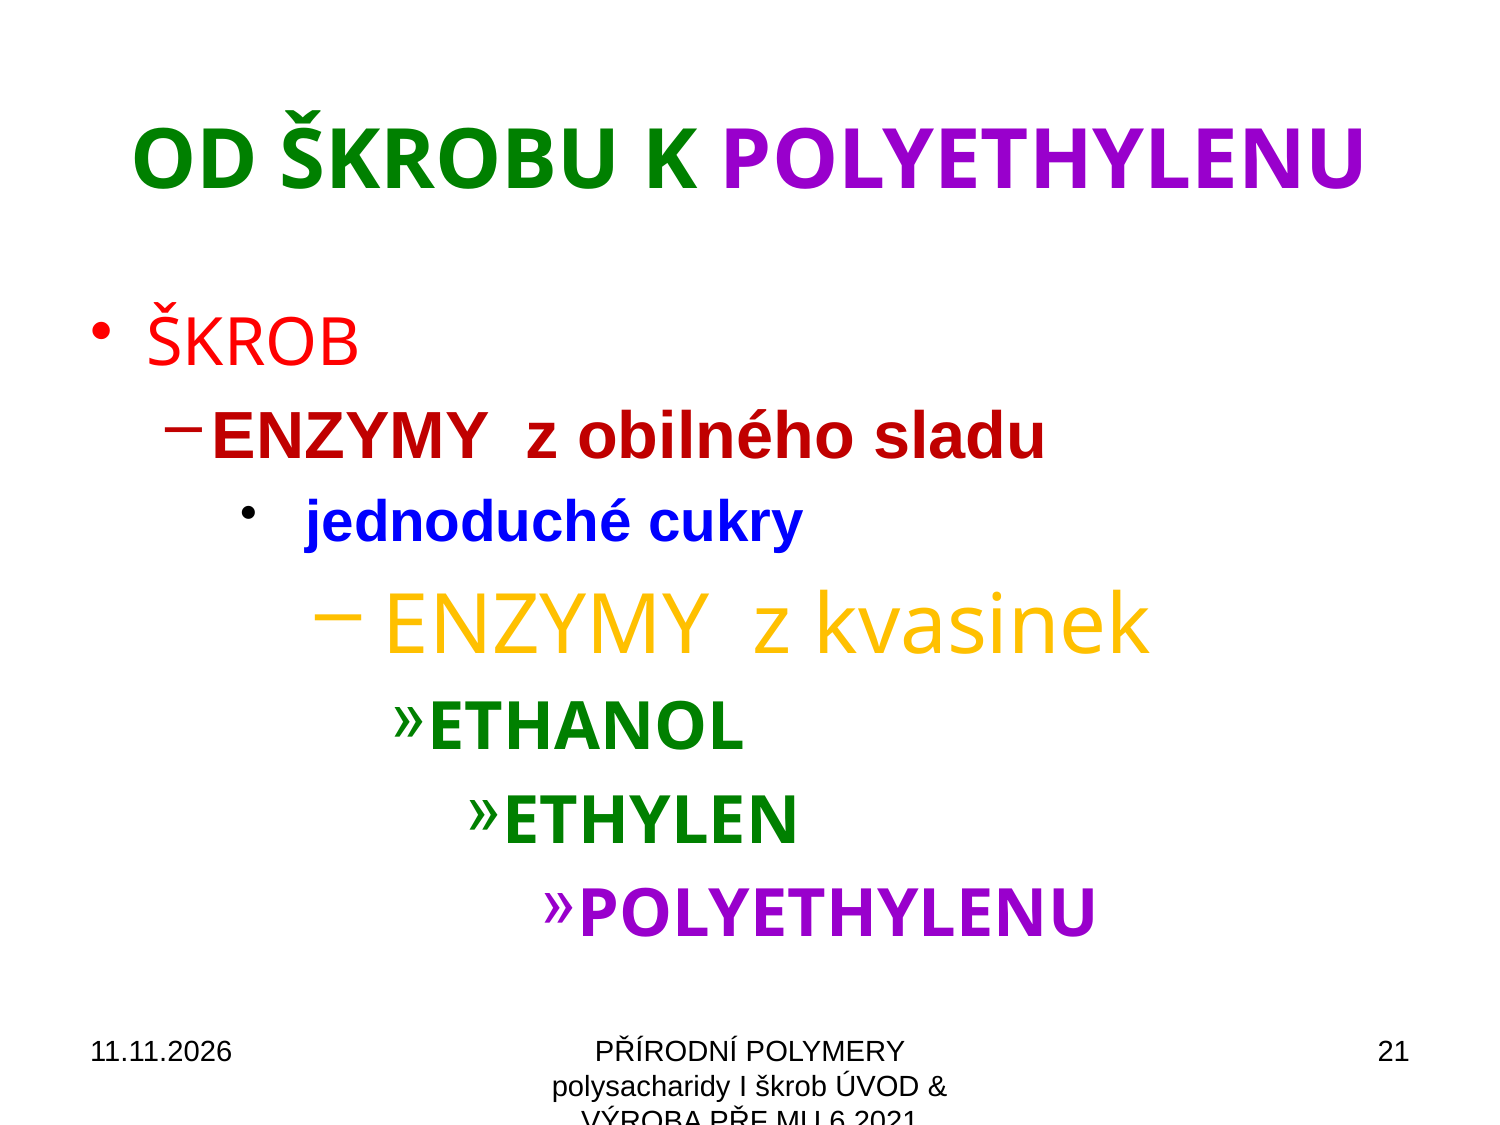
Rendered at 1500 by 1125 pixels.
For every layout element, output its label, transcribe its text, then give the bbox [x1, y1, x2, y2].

list ŠKROB ENZYMY z obilného sladu jednoduché cukry ENZYMY z kvasinek Ethanol Ethylen polyethylenu [74, 290, 1426, 1006]
slide_number 21 [1074, 1024, 1426, 1103]
footer PŘÍRODNÍ POLYMERY polysacharidy I škrob ÚVOD & VÝROBA PŘF MU 6 2021 [512, 1024, 988, 1103]
title Od škrobu k polyethylenu [74, 30, 1426, 280]
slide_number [74, 1024, 426, 1103]
